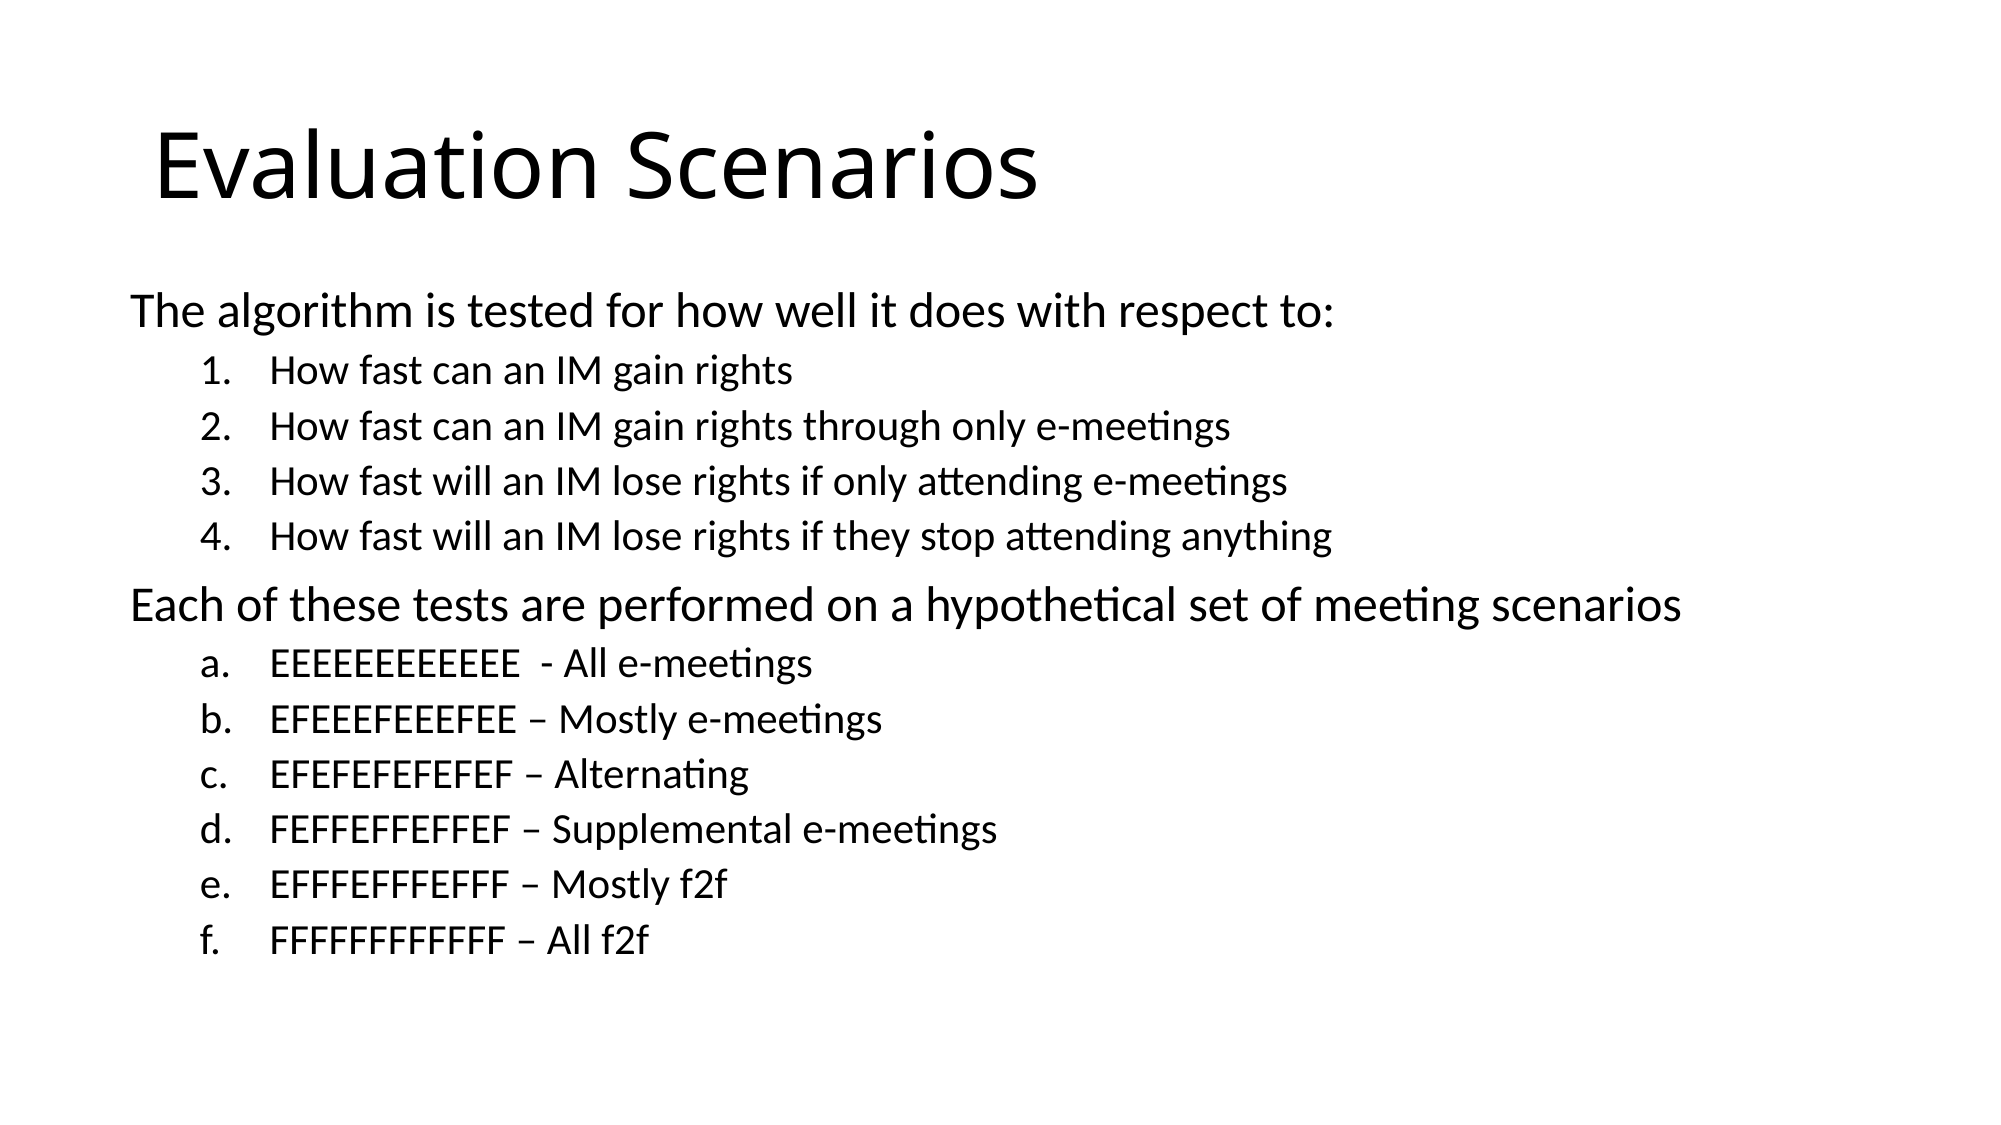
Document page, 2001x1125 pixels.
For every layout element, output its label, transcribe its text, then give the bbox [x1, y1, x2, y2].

list The algorithm is tested for how well it does with respect to: How fast can an IM gain rights How fast can an IM gain rights through only e-meetings How fast will an IM lose rights if only attending e-meetings How fast will an IM lose rights if they stop attending anything Each of these tests are performed on a hypothetical set of meeting scenarios EEEEEEEEEEEE - All e-meetings EFEEEFEEEFEE – Mostly e-meetings EFEFEFEFEFEF – Alternating FEFFEFFEFFEF – Supplemental e-meetings EFFFEFFFEFFF – Mostly f2f FFFFFFFFFFFF – All f2f [115, 277, 1841, 977]
title Evaluation Scenarios [137, 59, 1863, 278]
